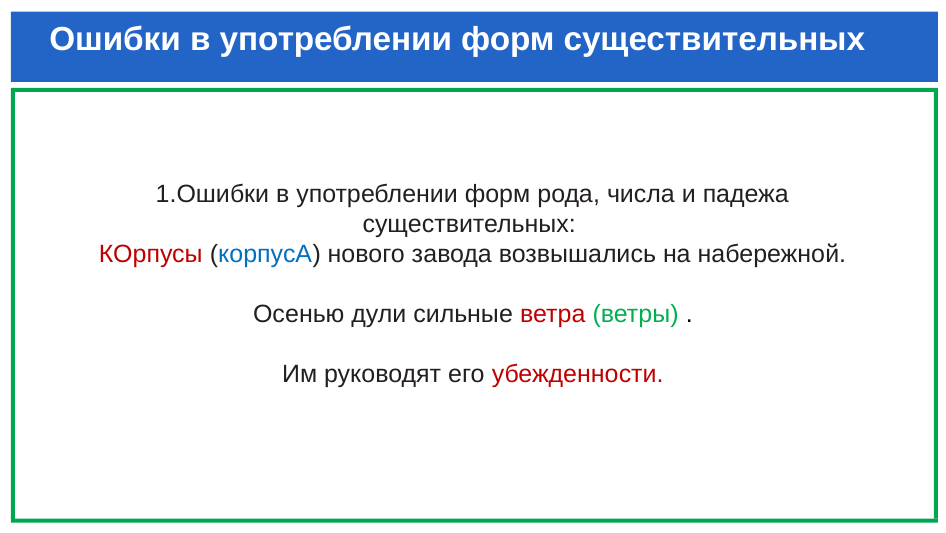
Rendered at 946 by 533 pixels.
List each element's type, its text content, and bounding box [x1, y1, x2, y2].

title Ошибки в употреблении форм существительных [49, 16, 897, 58]
list 1.Ошибки в употреблении форм рода, числа и падежа существительных: КОрпусы (корпусА) нового завода возвышались на набережной. Осенью дули сильные ветра (ветры) . Им руководят его убежденности. [68, 177, 878, 390]
